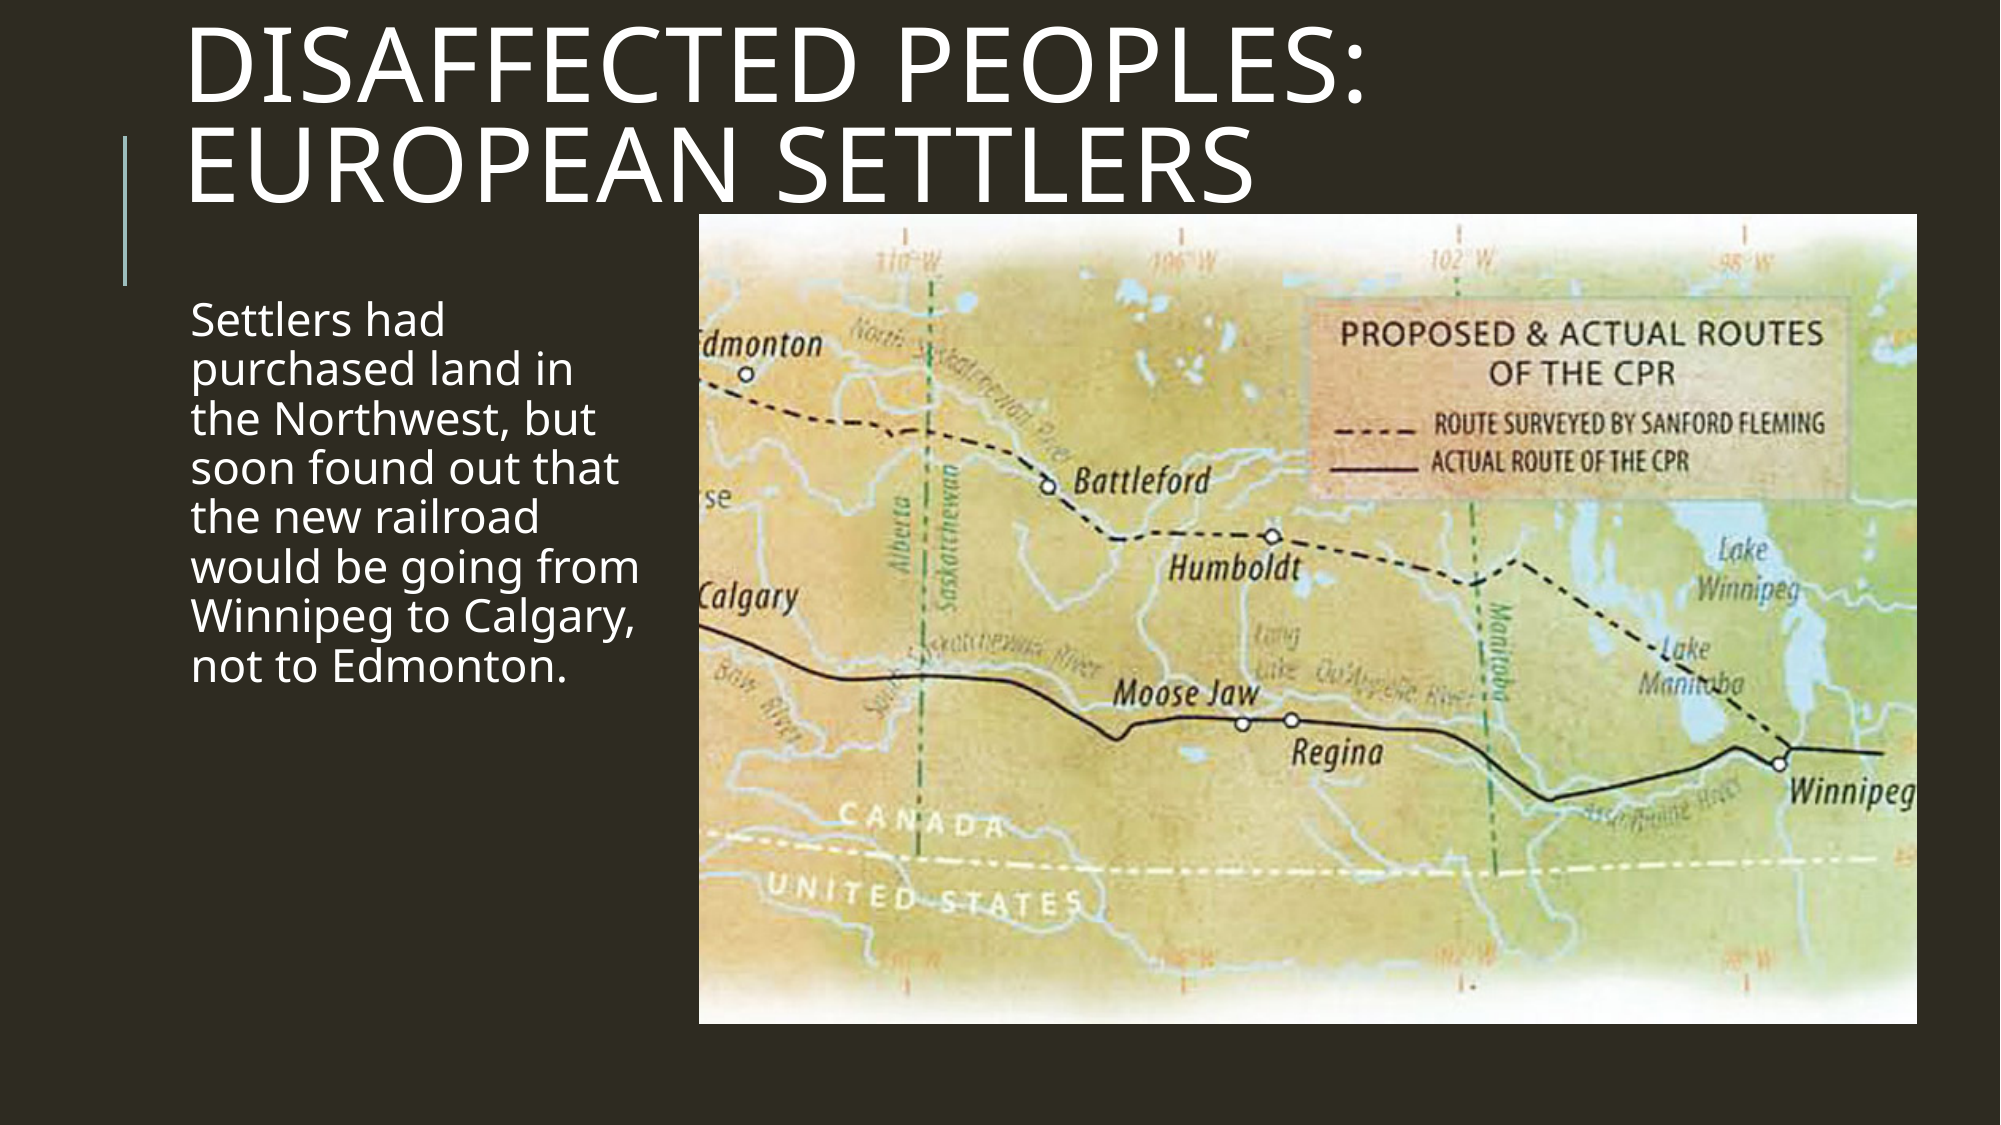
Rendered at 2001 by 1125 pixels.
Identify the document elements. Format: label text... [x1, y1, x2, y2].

title Disaffected peoples: European settlers [168, 0, 1763, 246]
list Settlers had purchased land in the Northwest, but soon found out that the new railroad would be going from Winnipeg to Calgary, not to Edmonton. [168, 289, 653, 950]
picture [699, 214, 1917, 1025]
